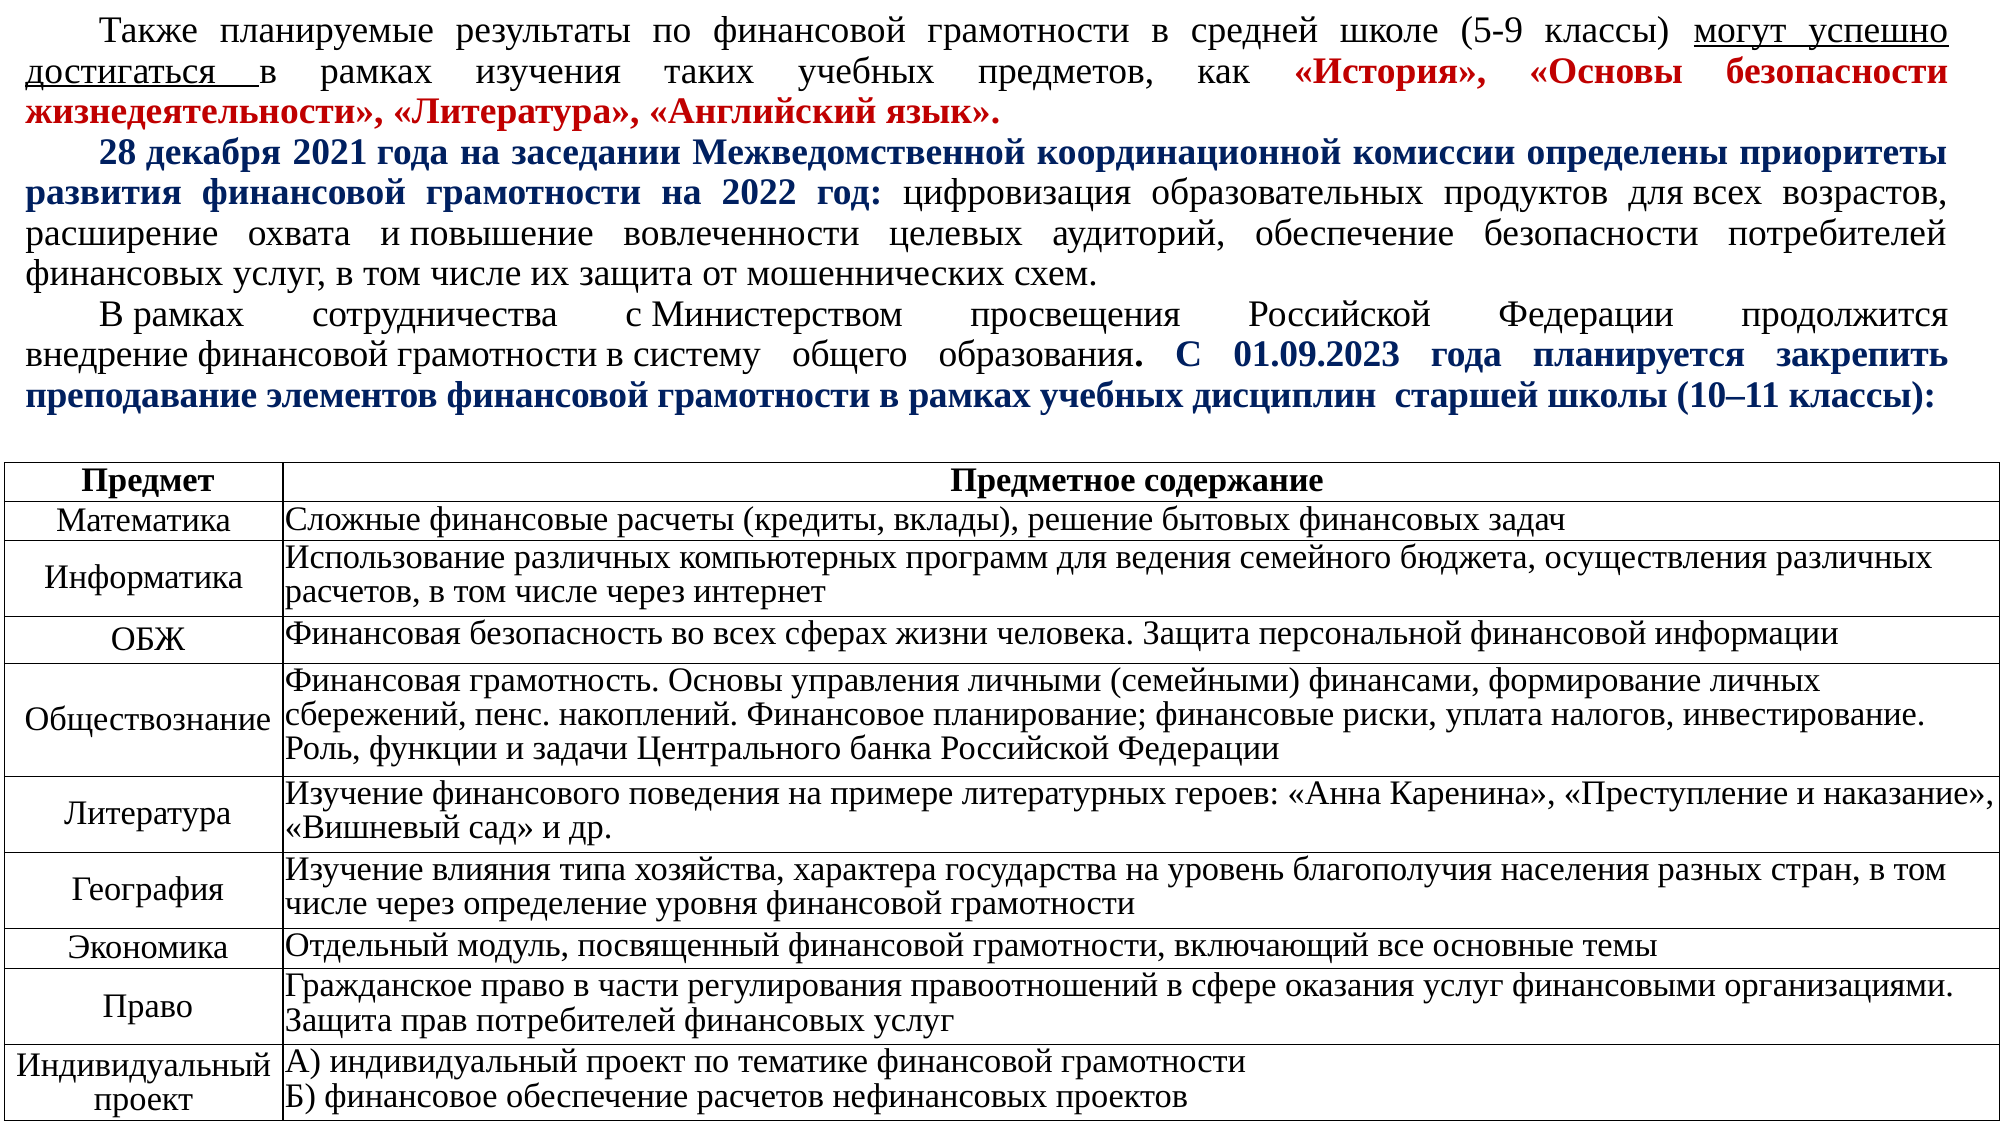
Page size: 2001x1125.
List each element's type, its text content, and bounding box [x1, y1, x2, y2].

table_cell Отдельный модуль, посвященный финансовой грамотности, включающий все основные темы [284, 929, 1999, 968]
table_cell Информатика [5, 541, 282, 616]
table_cell Математика [5, 502, 282, 540]
table_cell А) индивидуальный проект по тематике финансовой грамотности Б) финансовое обеспечение расчетов нефинансовых проектов [284, 1045, 1999, 1120]
table_cell Изучение влияния типа хозяйства, характера государства на уровень благополучия населения разных стран, в том числе через определение уровня финансовой грамотности [284, 853, 1999, 928]
table_cell Право [5, 969, 282, 1044]
table_cell География [5, 853, 282, 928]
table_cell Гражданское право в части регулирования правоотношений в сфере оказания услуг финансовыми организациями. Защита прав потребителей финансовых услуг [284, 969, 1999, 1044]
table_header Предмет [5, 463, 282, 501]
table_cell Сложные финансовые расчеты (кредиты, вклады), решение бытовых финансовых задач [284, 502, 1999, 540]
table_header Предметное содержание [284, 463, 1999, 501]
table_cell Финансовая грамотность. Основы управления личными (семейными) финансами, формирование личных сбережений, пенс. накоплений. Финансовое планирование; финансовые риски, уплата налогов, инвестирование. Роль, функции и задачи Центрального банка Российской Федерации [284, 664, 1999, 776]
table_cell Индивидуальный проект [5, 1045, 282, 1120]
table_cell Использование различных компьютерных программ для ведения семейного бюджета, осуществления различных расчетов, в том числе через интернет [284, 541, 1999, 616]
table_cell ОБЖ [5, 617, 282, 663]
table_cell Финансовая безопасность во всех сферах жизни человека. Защита персональной финансовой информации [284, 617, 1999, 663]
text_box Также планируемые результаты по финансовой грамотности в средней школе (5-9 классы) могут успешно достигаться в рамках изучения таких учебных предметов, как «История», «Основы безопасности жизнедеятельности», «Литература», «Английский язык». 28 декабря 2021 года на заседании Межведомственной координационной комиссии определены приоритеты развития финансовой грамотности на 2022 год: цифровизация образовательных продуктов для всех возрастов, расширение охвата и повышение вовлеченности целевых аудиторий, обеспечение безопасности потребителей финансовых услуг, в том числе их защита от мошеннических схем. В рамках сотрудничества с Министерством просвещения Российской Федерации продолжится внедрение финансовой грамотности в систему общего образования. С 01.09.2023 года планируется закрепить преподавание элементов финансовой грамотности в рамках учебных дисциплин старшей школы (10–11 классы): [0, 3, 2000, 423]
table_cell Экономика [5, 929, 282, 968]
table_cell Обществознание [5, 664, 282, 776]
table_cell Литература [5, 777, 282, 852]
table_cell Изучение финансового поведения на примере литературных героев: «Анна Каренина», «Преступление и наказание», «Вишневый сад» и др. [284, 777, 1999, 852]
